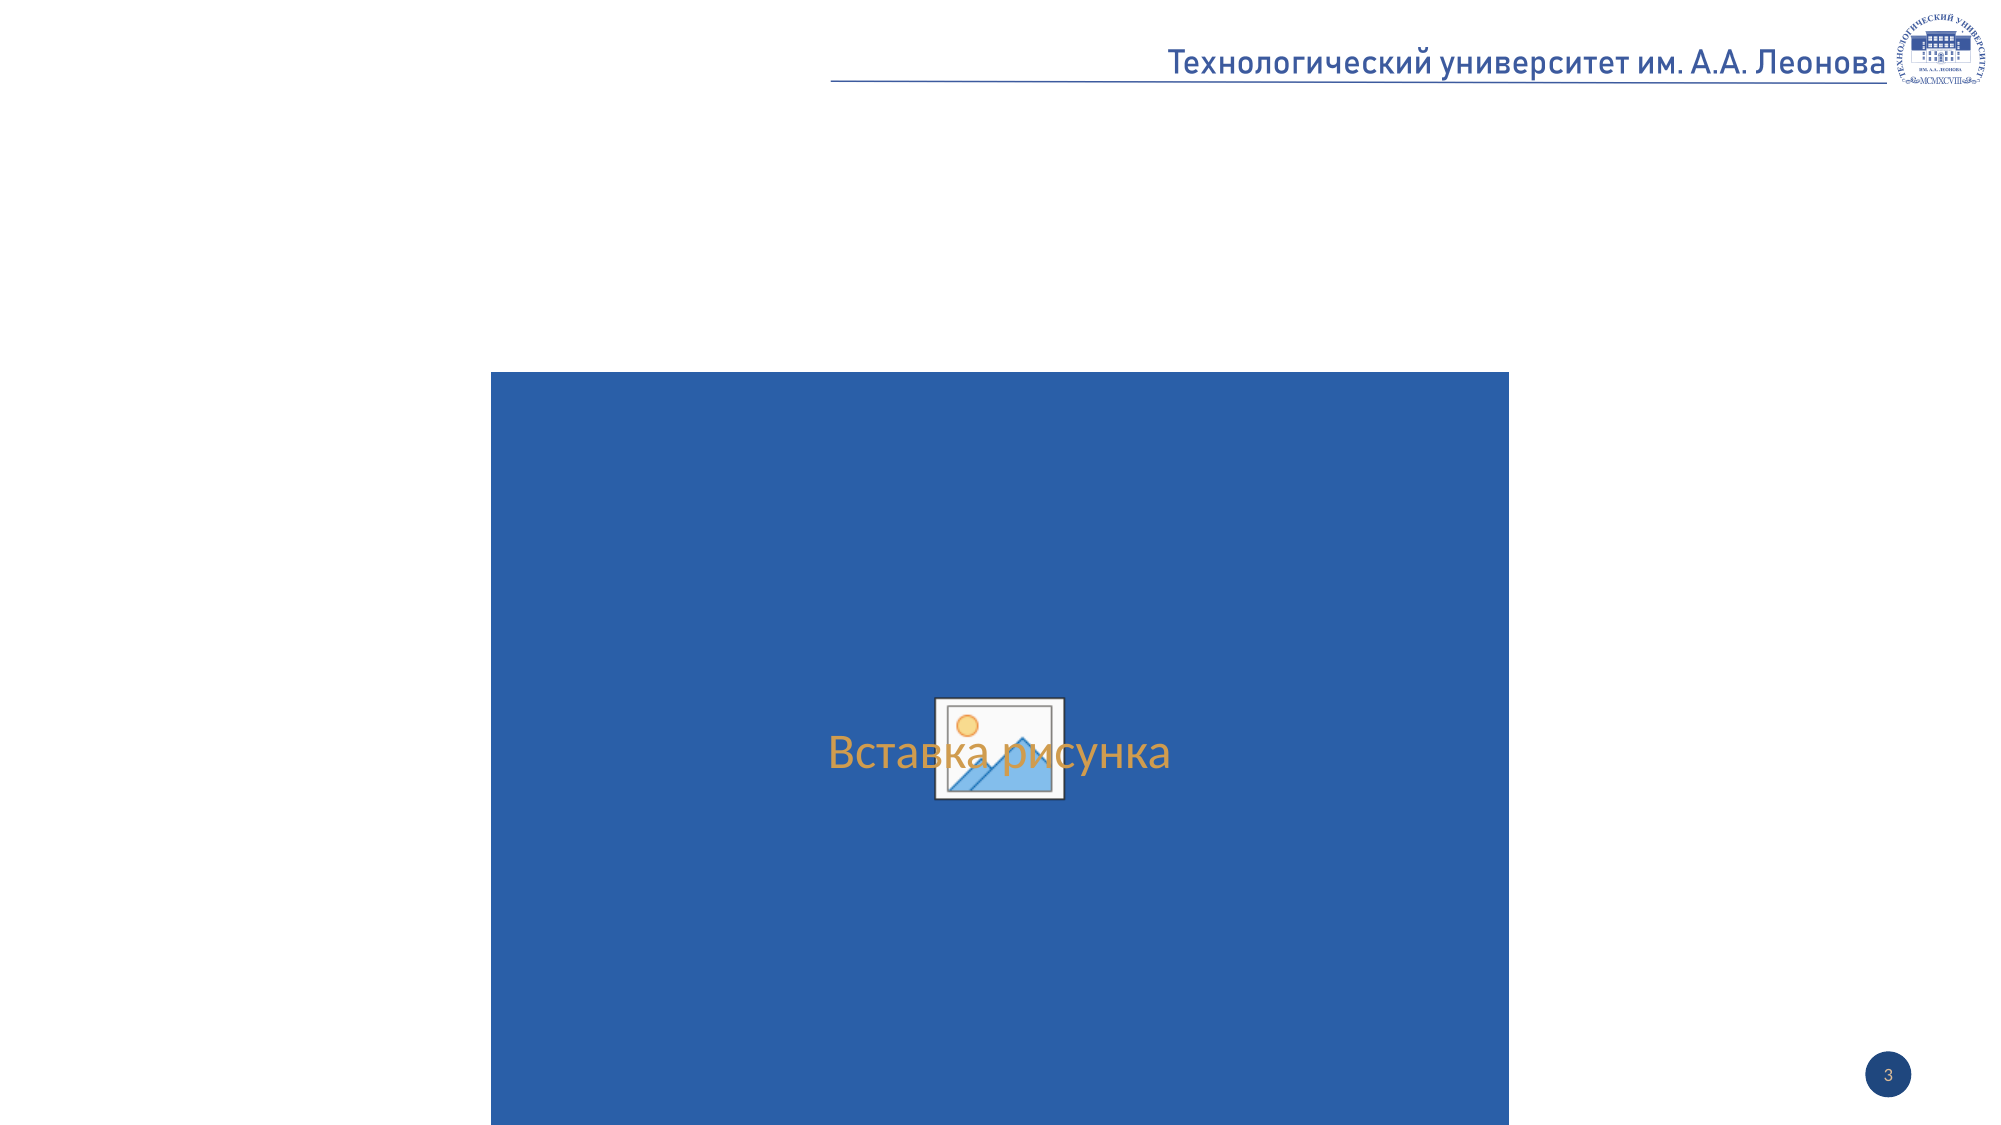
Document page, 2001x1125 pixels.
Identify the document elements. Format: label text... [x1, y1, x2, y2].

slide_number 3 [1864, 1059, 1913, 1090]
picture [490, 372, 1510, 1125]
picture [814, 0, 2001, 121]
